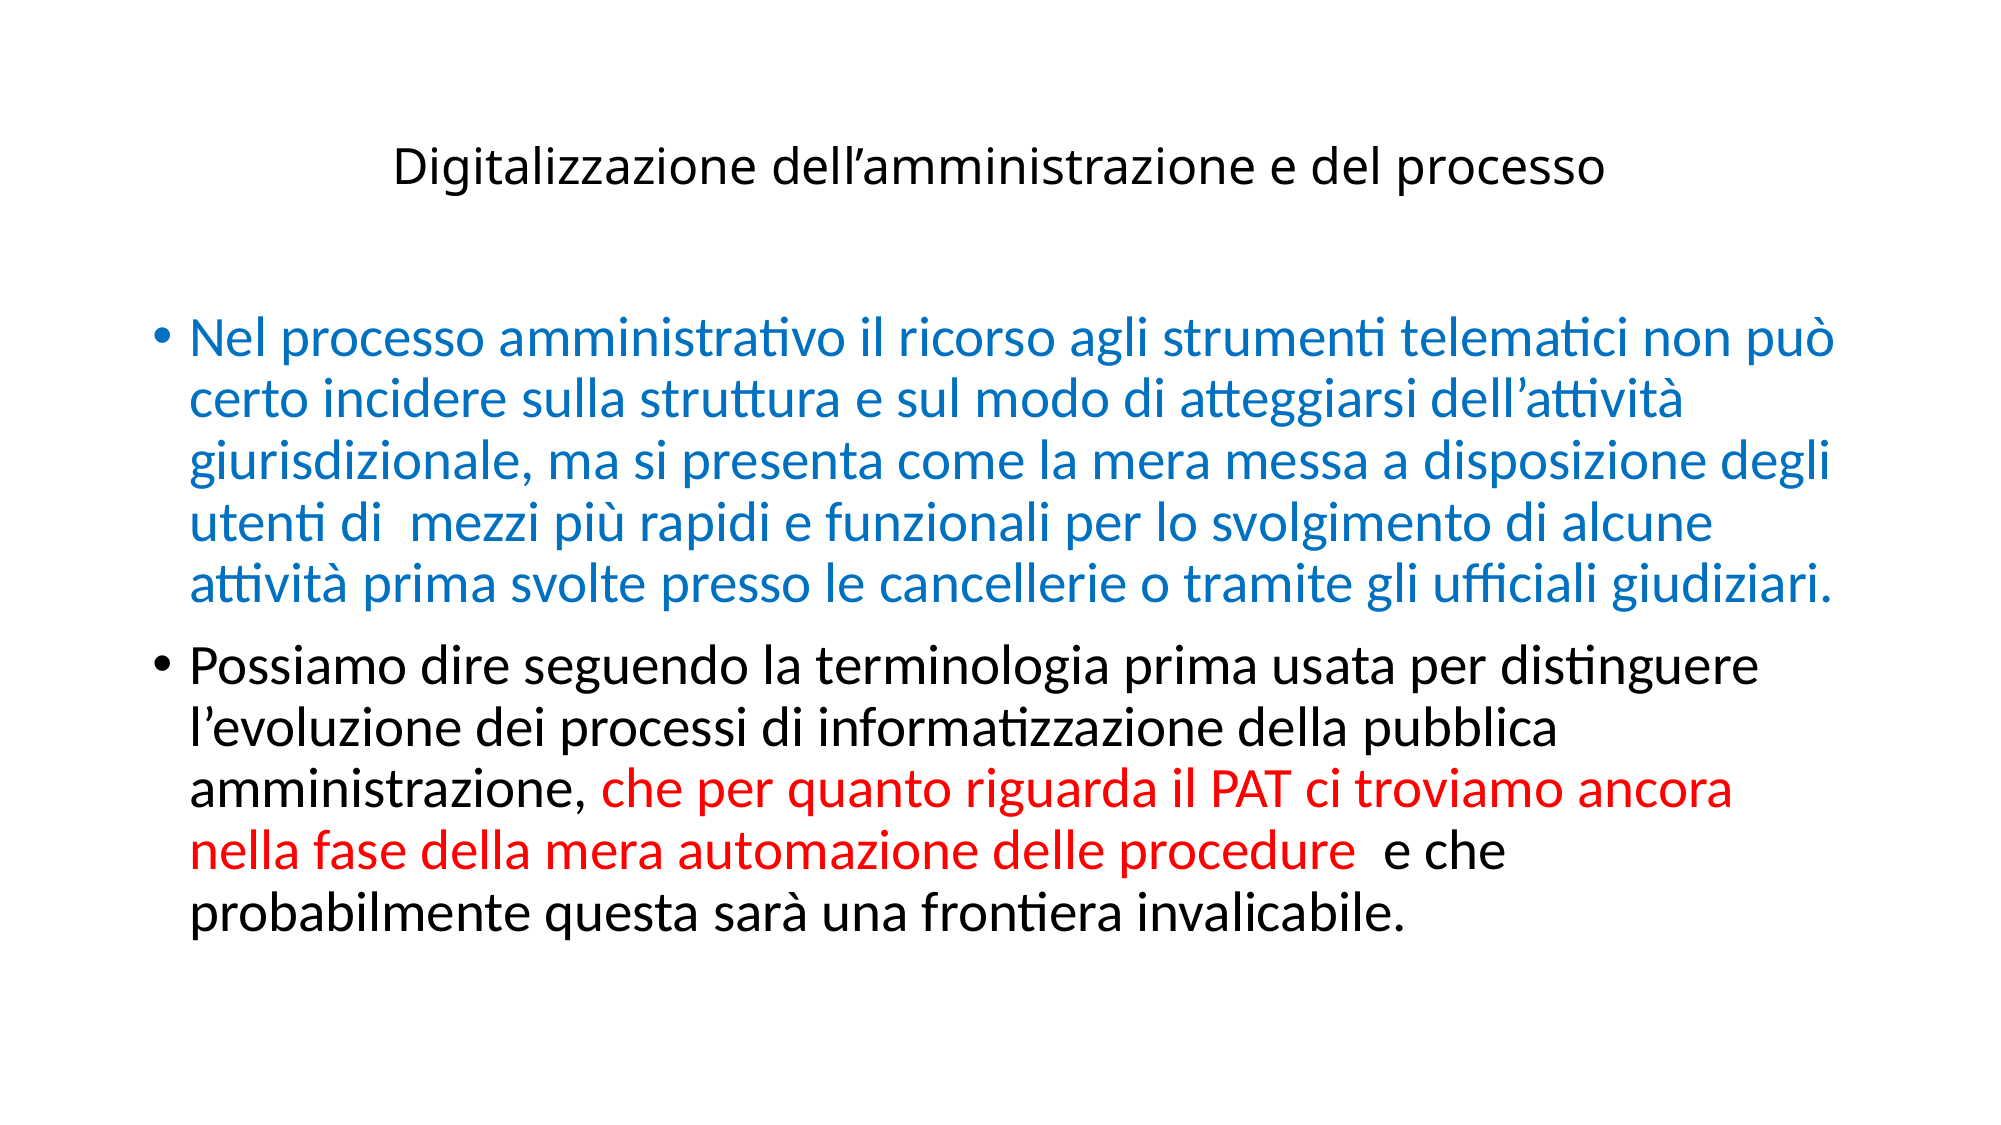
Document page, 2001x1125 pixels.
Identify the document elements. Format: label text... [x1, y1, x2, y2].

list Nel processo amministrativo il ricorso agli strumenti telematici non può certo incidere sulla struttura e sul modo di atteggiarsi dell’attività giurisdizionale, ma si presenta come la mera messa a disposizione degli utenti di mezzi più rapidi e funzionali per lo svolgimento di alcune attività prima svolte presso le cancellerie o tramite gli ufficiali giudiziari. Possiamo dire seguendo la terminologia prima usata per distinguere l’evoluzione dei processi di informatizzazione della pubblica amministrazione, che per quanto riguarda il PAT ci troviamo ancora nella fase della mera automazione delle procedure e che probabilmente questa sarà una frontiera invalicabile. [137, 299, 1863, 1014]
title Digitalizzazione dell’amministrazione e del processo [137, 59, 1863, 278]
